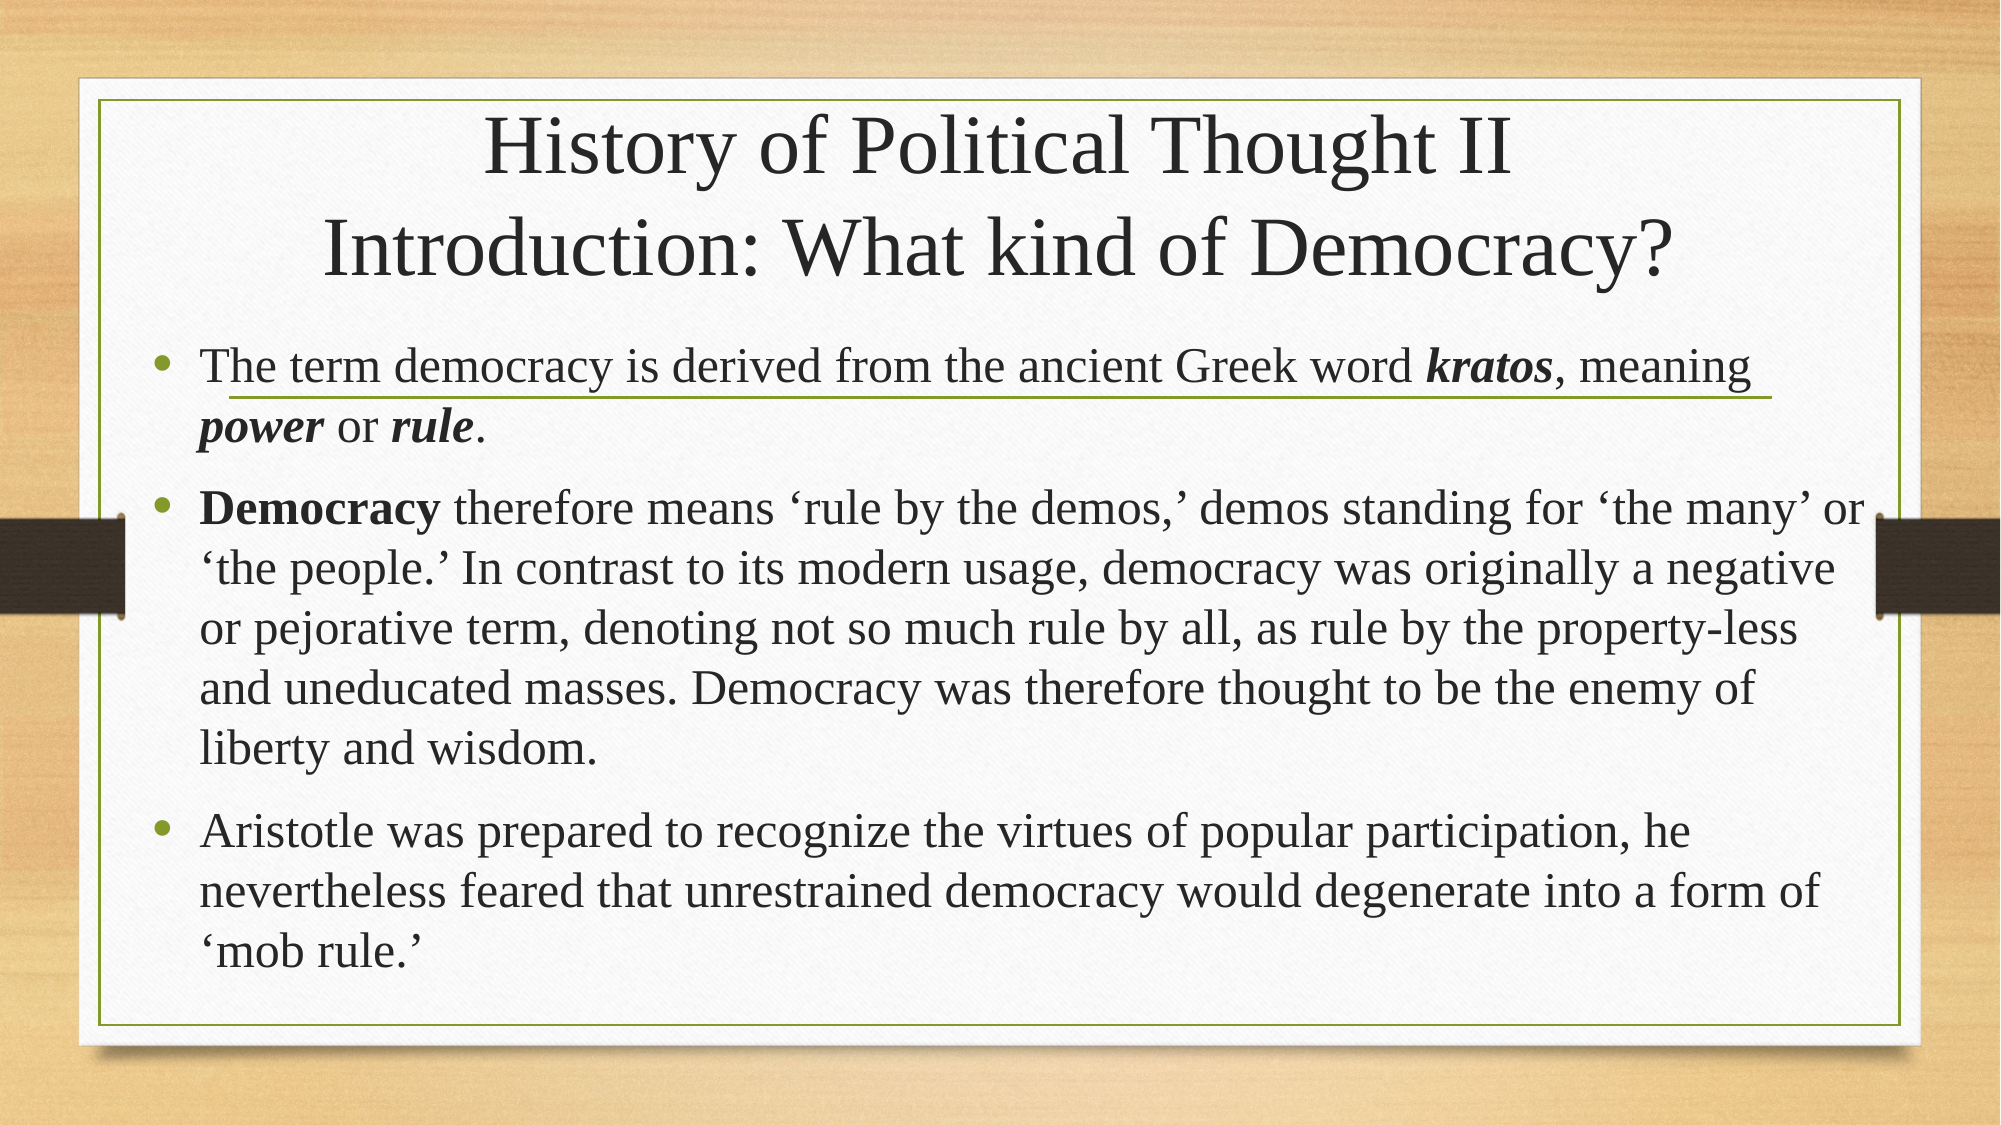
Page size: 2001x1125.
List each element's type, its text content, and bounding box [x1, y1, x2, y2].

picture [0, 0, 2001, 1125]
title History of Political Thought II Introduction: What kind of Democracy? [137, 82, 1863, 300]
list The term democracy is derived from the ancient Greek word kratos, meaning power or rule. Democracy therefore means ‘rule by the demos,’ demos standing for ‘the many’ or ‘the people.’ In contrast to its modern usage, democracy was originally a negative or pejorative term, denoting not so much rule by all, as rule by the property-less and uneducated masses. Democracy was therefore thought to be the enemy of liberty and wisdom. Aristotle was prepared to recognize the virtues of popular participation, he nevertheless feared that unrestrained democracy would degenerate into a form of ‘mob rule.’ [137, 324, 1883, 1091]
